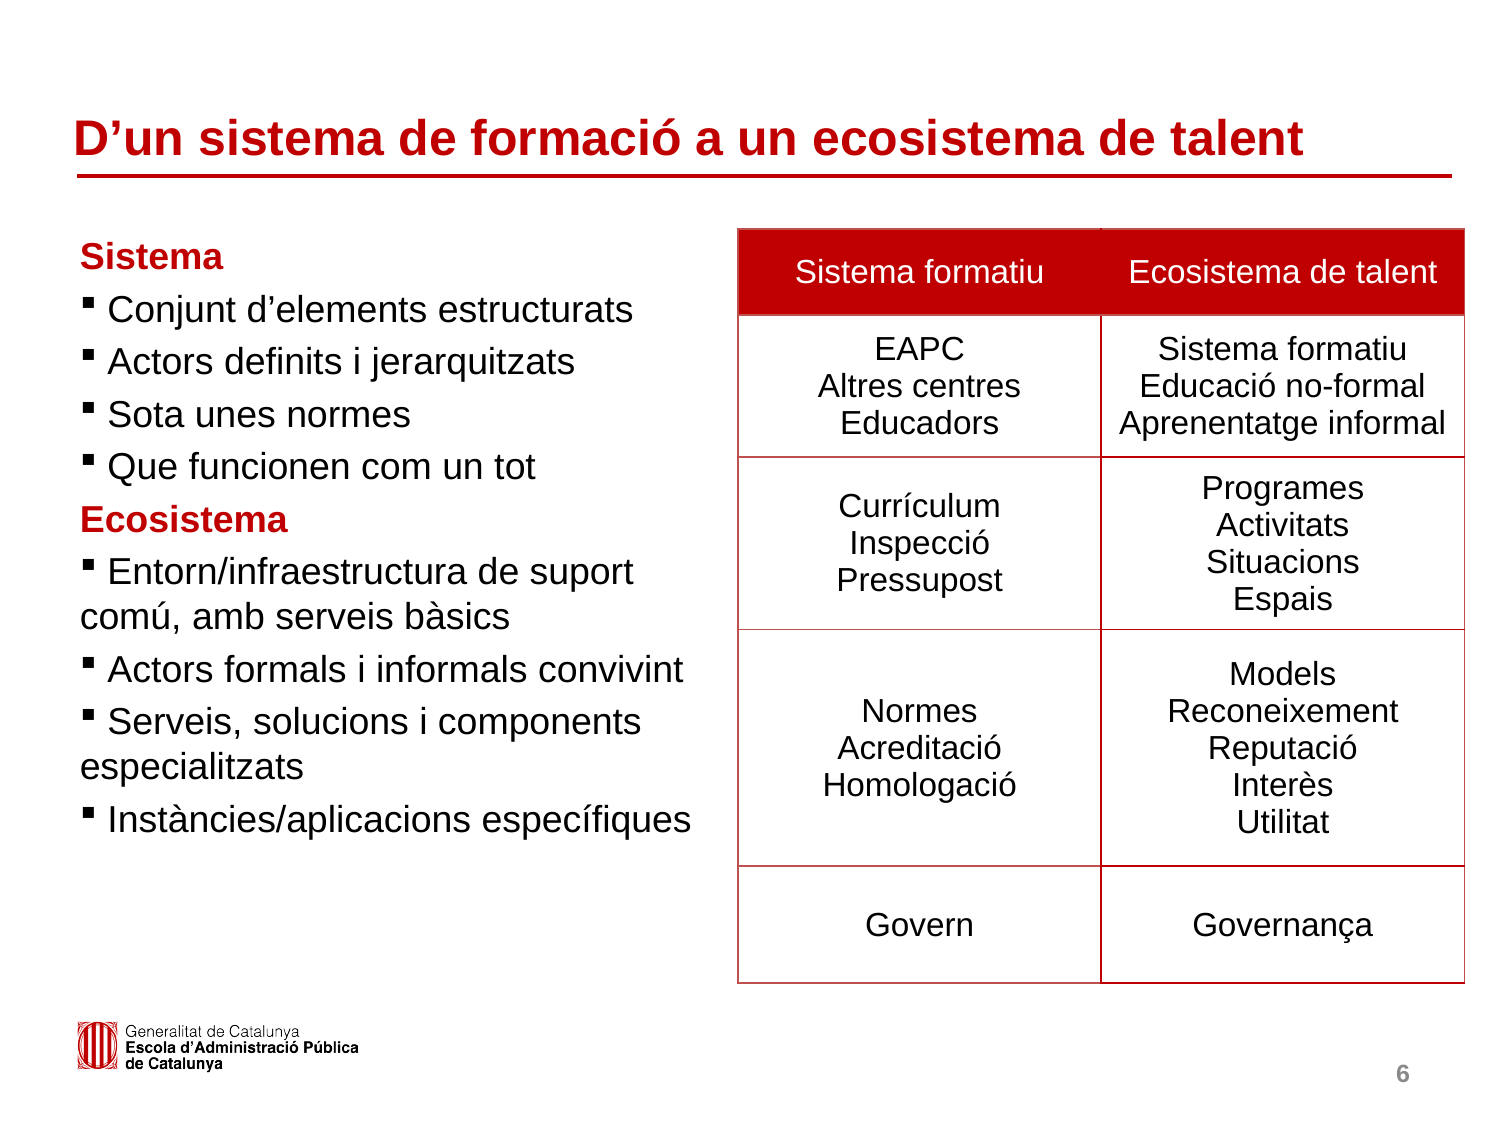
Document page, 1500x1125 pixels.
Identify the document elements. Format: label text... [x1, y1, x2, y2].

table_cell EAPC Altres centres Educadors [739, 316, 1100, 456]
title D’un sistema de formació a un ecosistema de talent [58, 94, 1500, 178]
picture [74, 1021, 360, 1073]
table_header Ecosistema de talent [1102, 230, 1464, 314]
text_box Sistema Conjunt d’elements estructurats Actors definits i jerarquitzats Sota unes normes Que funcionen com un tot Ecosistema Entorn/infraestructura de suport comú, amb serveis bàsics Actors formals i informals convivint Serveis, solucions i components especialitzats Instàncies/aplicacions específiques [64, 224, 727, 894]
table_cell Programes Activitats Situacions Espais [1102, 458, 1464, 629]
table_cell Models Reconeixement Reputació Interès Utilitat [1102, 630, 1464, 865]
table_header Sistema formatiu [739, 230, 1100, 314]
table_cell Sistema formatiu Educació no-formal Aprenentatge informal [1102, 316, 1464, 456]
table_cell Currículum Inspecció Pressupost [739, 458, 1100, 629]
table_cell Governança [1102, 867, 1464, 982]
table_cell Govern [739, 867, 1100, 982]
slide_number 6 [1074, 1042, 1425, 1103]
table_cell Normes Acreditació Homologació [739, 630, 1100, 865]
